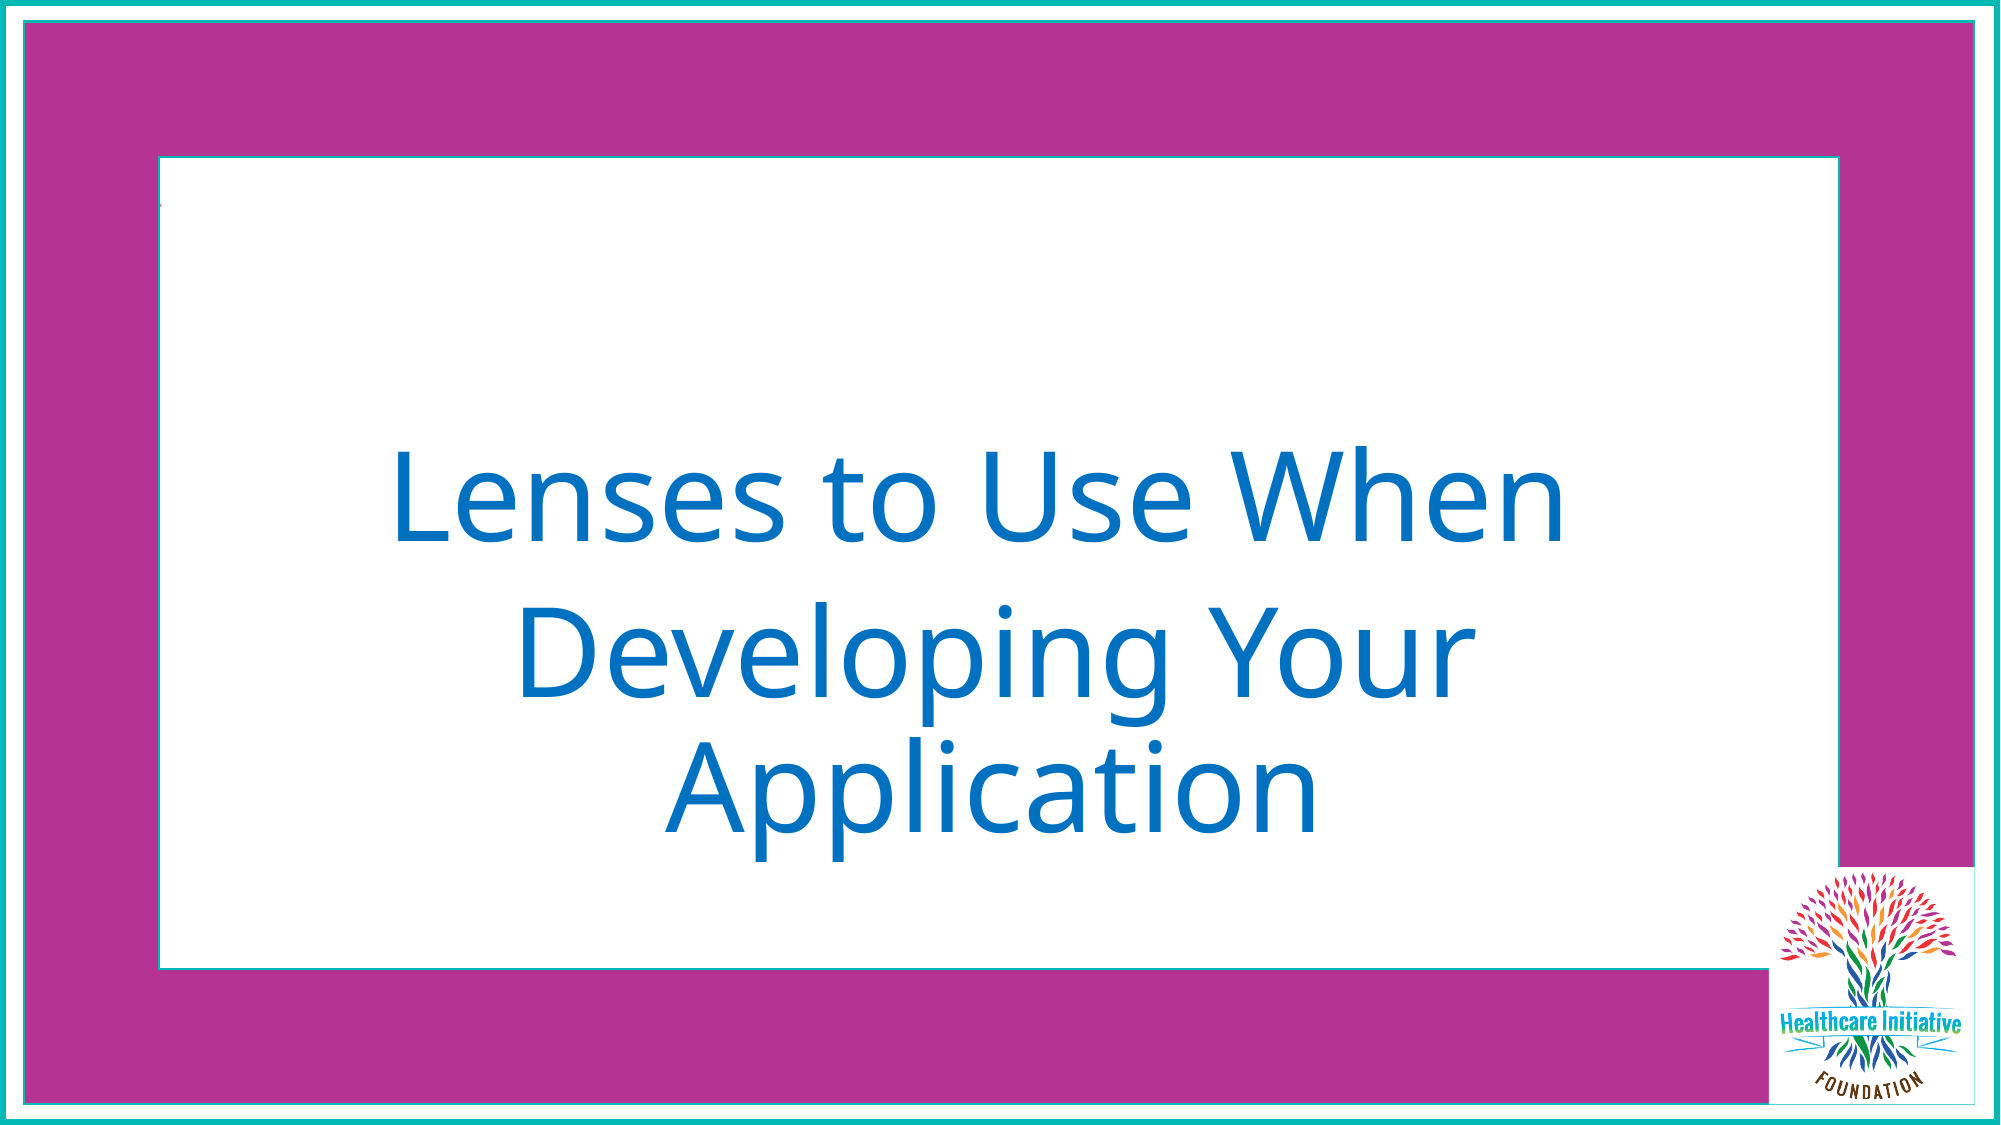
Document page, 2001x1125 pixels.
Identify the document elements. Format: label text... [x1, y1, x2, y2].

list Lenses to Use When Developing Your Application [161, 167, 1829, 791]
picture [1779, 871, 1964, 1100]
text_box [1768, 867, 1975, 1105]
text_box [23, 20, 1975, 1105]
